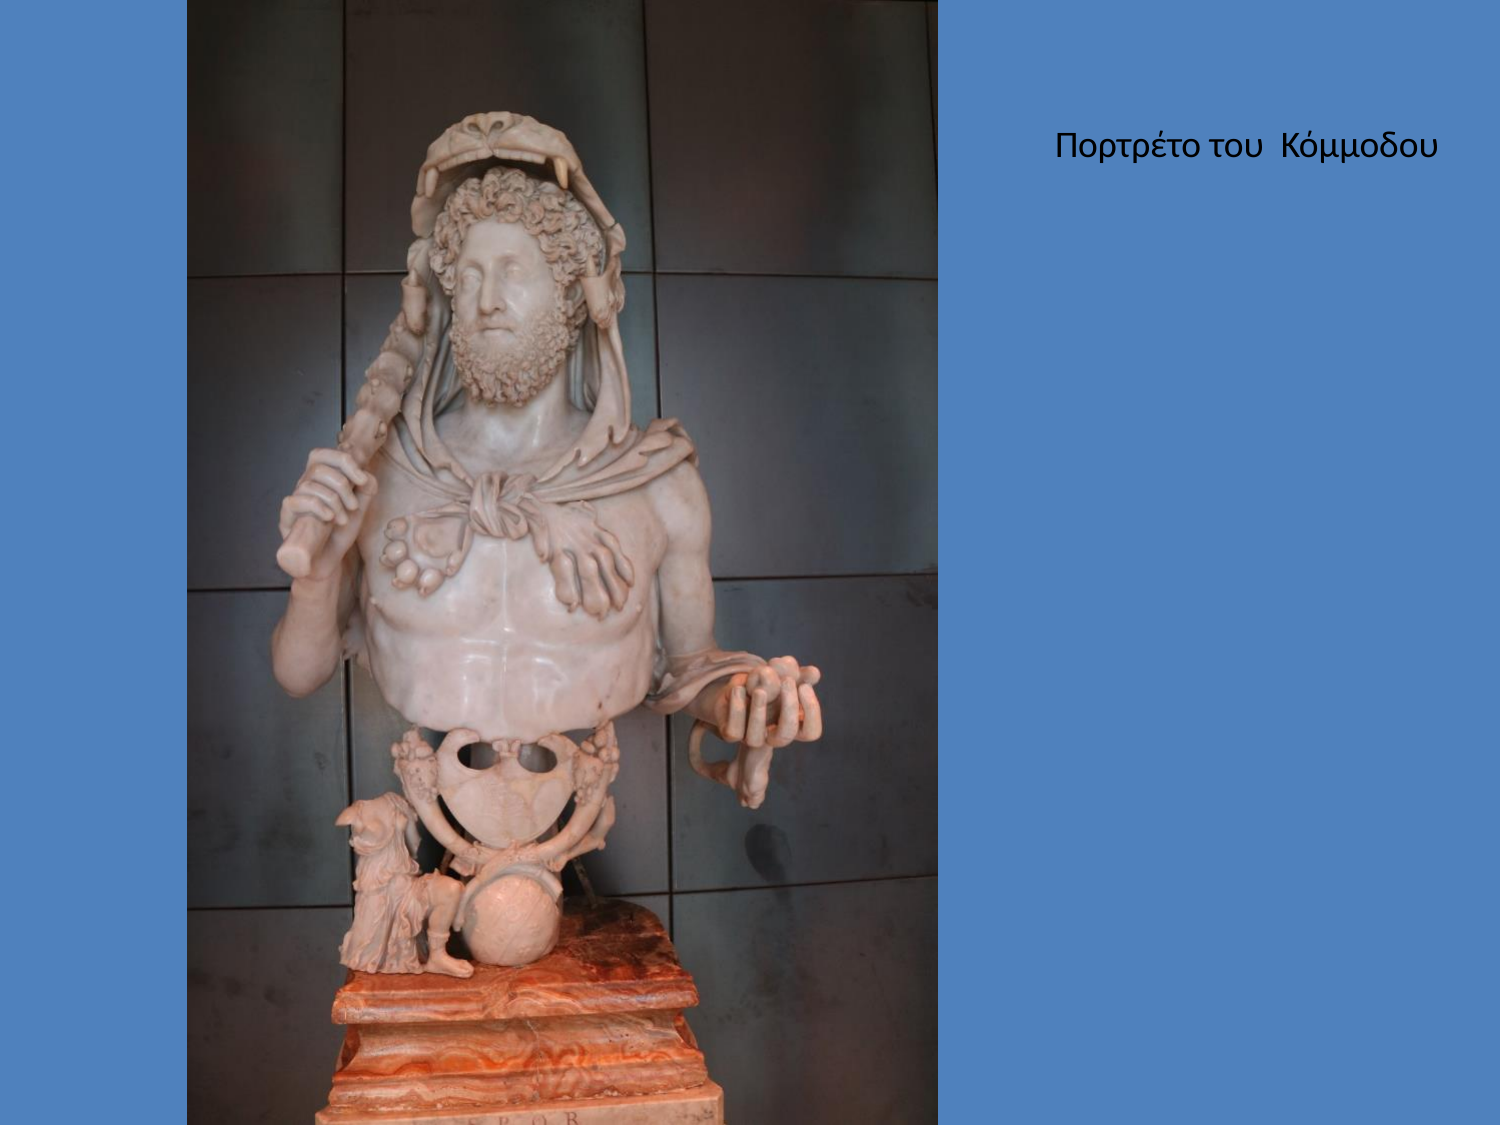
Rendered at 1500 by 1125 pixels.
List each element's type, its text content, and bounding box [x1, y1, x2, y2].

text_box Πορτρέτο του Κόμμοδου [1040, 112, 1455, 173]
picture [187, 0, 938, 1125]
